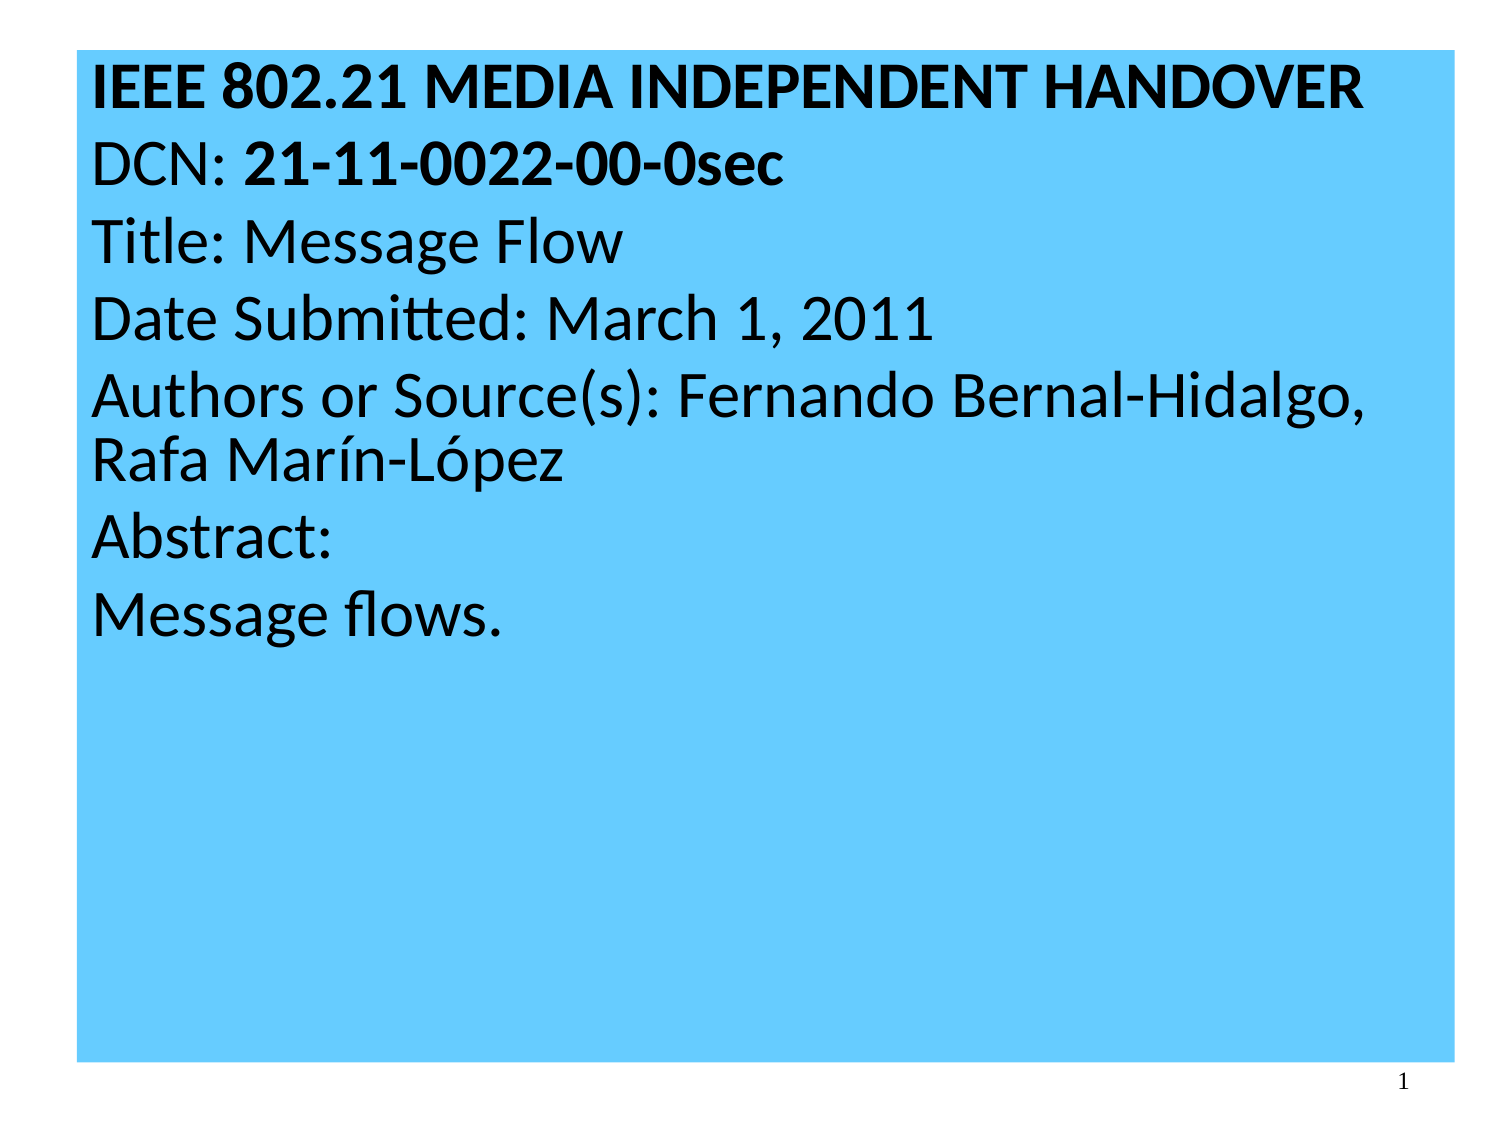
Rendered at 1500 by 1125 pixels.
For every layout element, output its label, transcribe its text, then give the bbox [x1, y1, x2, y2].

text_box IEEE 802.21 MEDIA INDEPENDENT HANDOVER DCN: 21-11-0022-00-0sec Title: Message Flow Date Submitted: March 1, 2011 Authors or Source(s): Fernando Bernal-Hidalgo, Rafa Marín-López Abstract: Message flows. [76, 50, 1455, 1063]
slide_number 1 [1074, 1063, 1425, 1110]
